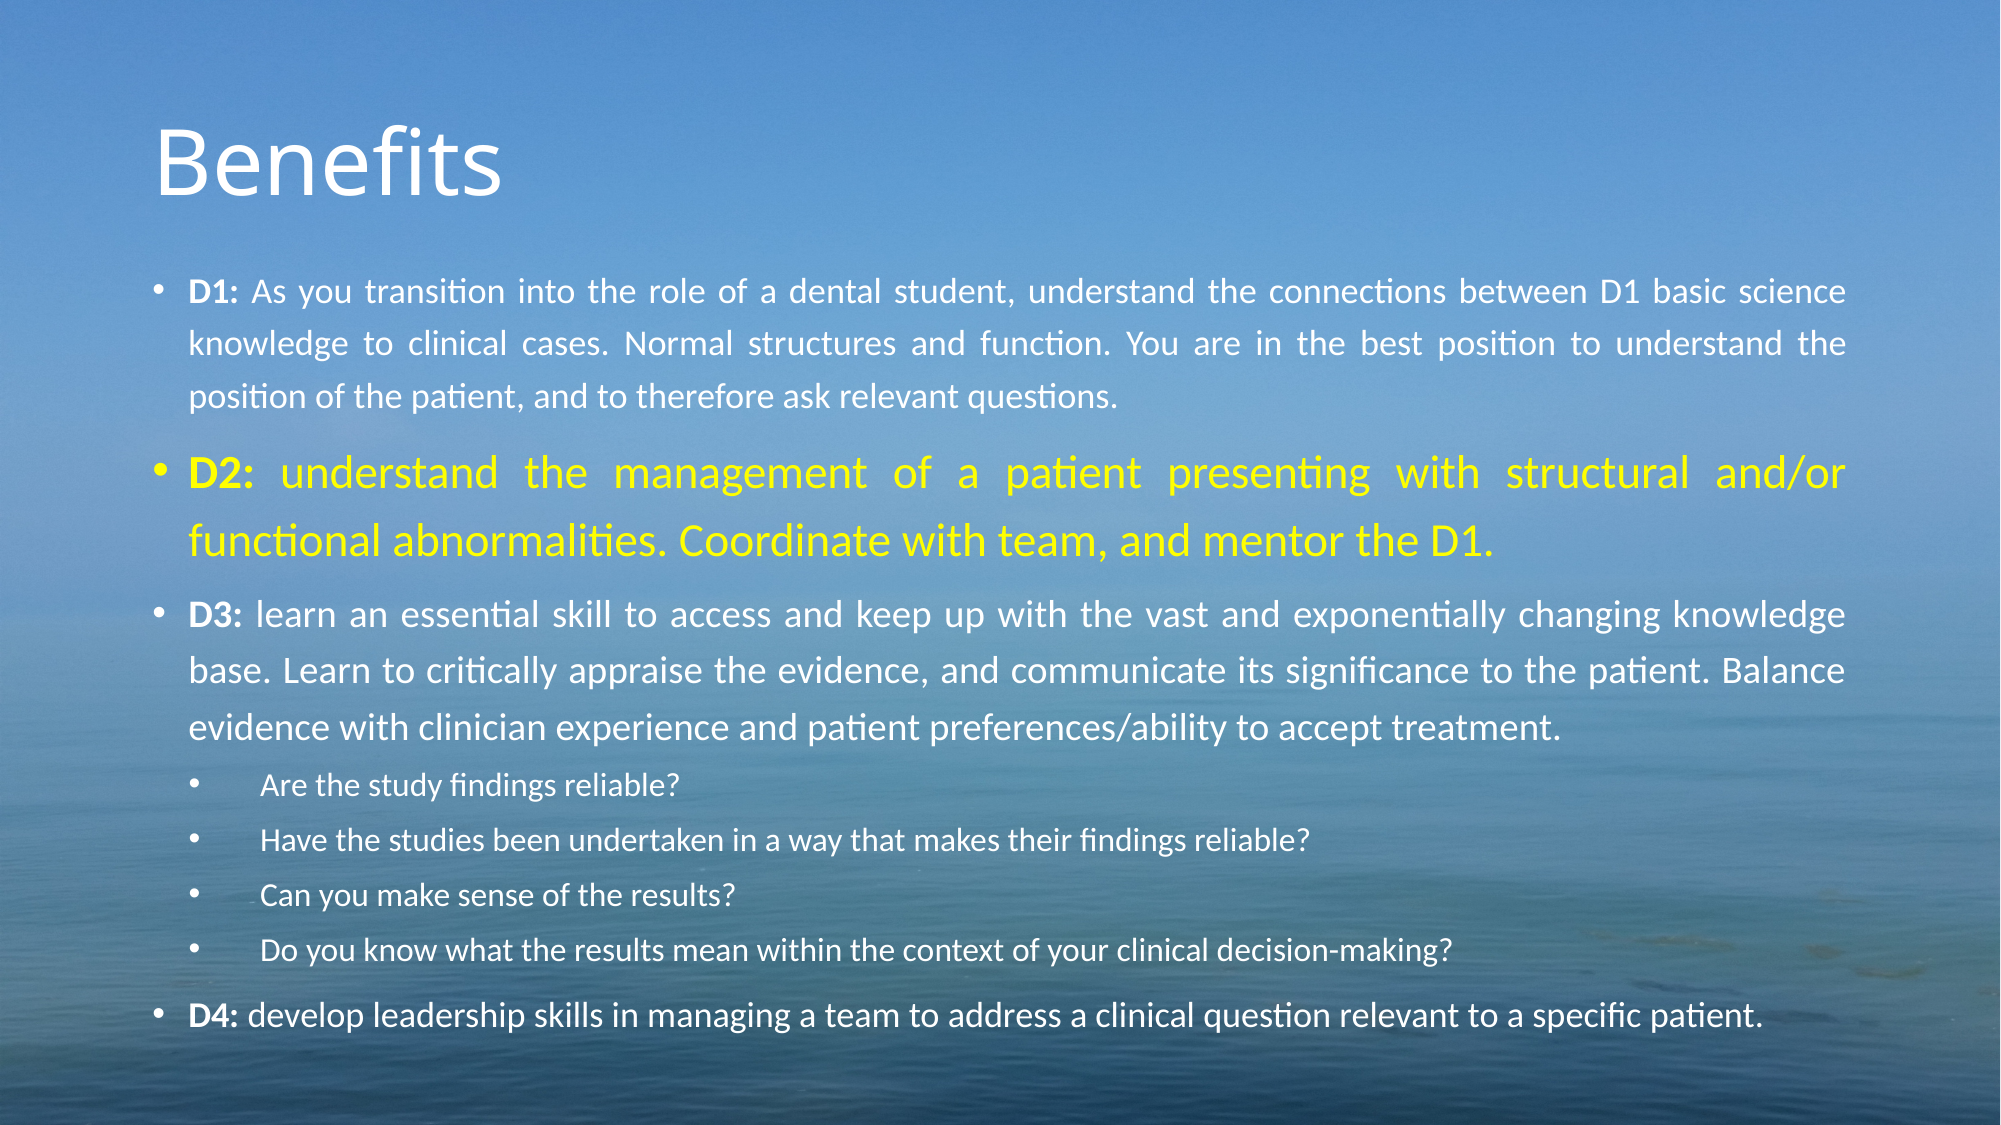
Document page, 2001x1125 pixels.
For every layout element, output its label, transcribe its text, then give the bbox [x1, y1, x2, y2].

list D1: As you transition into the role of a dental student, understand the connections between D1 basic science knowledge to clinical cases. Normal structures and function. You are in the best position to understand the position of the patient, and to therefore ask relevant questions. D2: understand the management of a patient presenting with structural and/or functional abnormalities. Coordinate with team, and mentor the D1. D3: learn an essential skill to access and keep up with the vast and exponentially changing knowledge base. Learn to critically appraise the evidence, and communicate its significance to the patient. Balance evidence with clinician experience and patient preferences/ability to accept treatment. Are the study findings reliable? Have the studies been undertaken in a way that makes their findings reliable? Can you make sense of the results? Do you know what the results mean within the context of your clinical decision-making? D4: develop leadership skills in managing a team to address a clinical question relevant to a specific patient. [137, 251, 1863, 1066]
picture [0, 0, 2001, 1125]
title Benefits [137, 57, 1863, 251]
